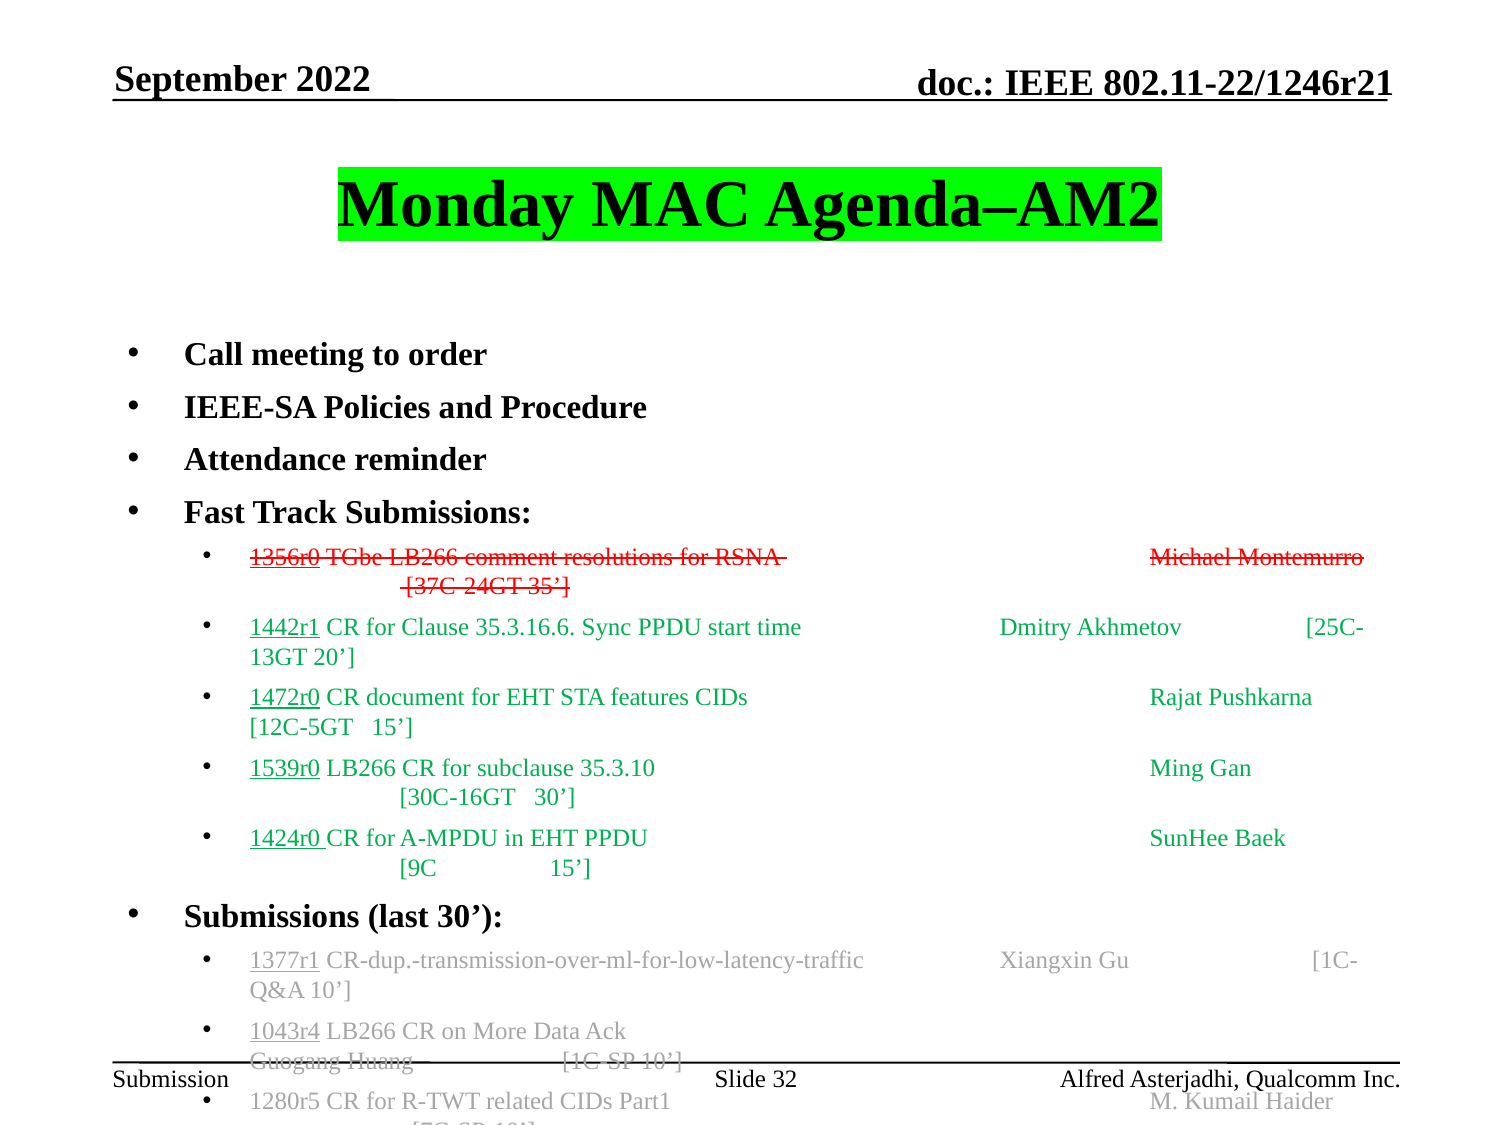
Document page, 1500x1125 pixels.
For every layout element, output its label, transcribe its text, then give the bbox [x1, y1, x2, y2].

slide_number Slide 32 [712, 1061, 800, 1123]
footer Alfred Asterjadhi, Qualcomm Inc. [878, 1061, 1402, 1093]
title Monday MAC Agenda–AM2 [112, 112, 1388, 288]
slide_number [114, 54, 423, 100]
list Call meeting to order IEEE-SA Policies and Procedure Attendance reminder Fast Track Submissions: 1356r0 TGbe LB266 comment resolutions for RSNA Michael Montemurro [37C-24GT 35’] 1442r1 CR for Clause 35.3.16.6. Sync PPDU start time Dmitry Akhmetov [25C-13GT 20’] 1472r0 CR document for EHT STA features CIDs Rajat Pushkarna [12C-5GT 15’] 1539r0 LB266 CR for subclause 35.3.10 Ming Gan [30C-16GT 30’] 1424r0 CR for A-MPDU in EHT PPDU SunHee Baek [9C 15’] Submissions (last 30’): 1377r1 CR-dup.-transmission-over-ml-for-low-latency-traffic Xiangxin Gu [1C-Q&A 10’] 1043r4 LB266 CR on More Data Ack Guogang Huang [1C-SP 10’] 1280r5 CR for R-TWT related CIDs Part1 M. Kumail Haider [7C-SP-10’] AoB: Recess [112, 324, 1388, 1000]
